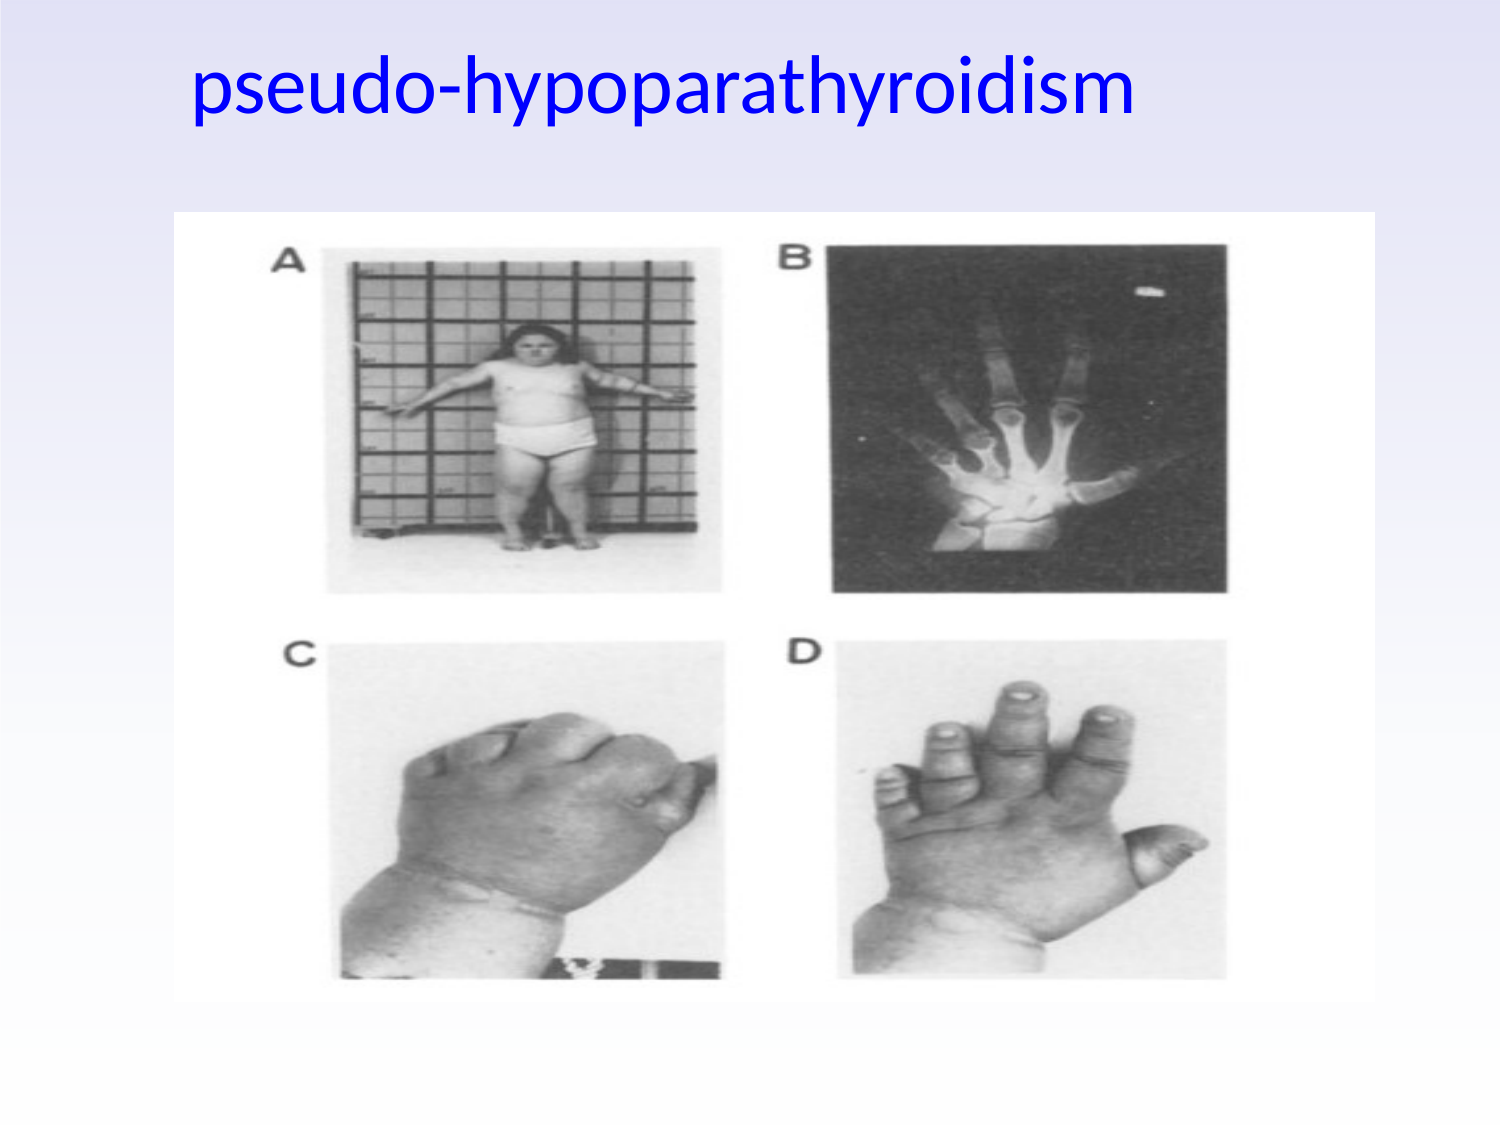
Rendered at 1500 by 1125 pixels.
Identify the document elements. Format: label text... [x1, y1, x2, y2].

title pseudo-hypoparathyroidism [190, 30, 1310, 132]
picture [0, 0, 1500, 1125]
